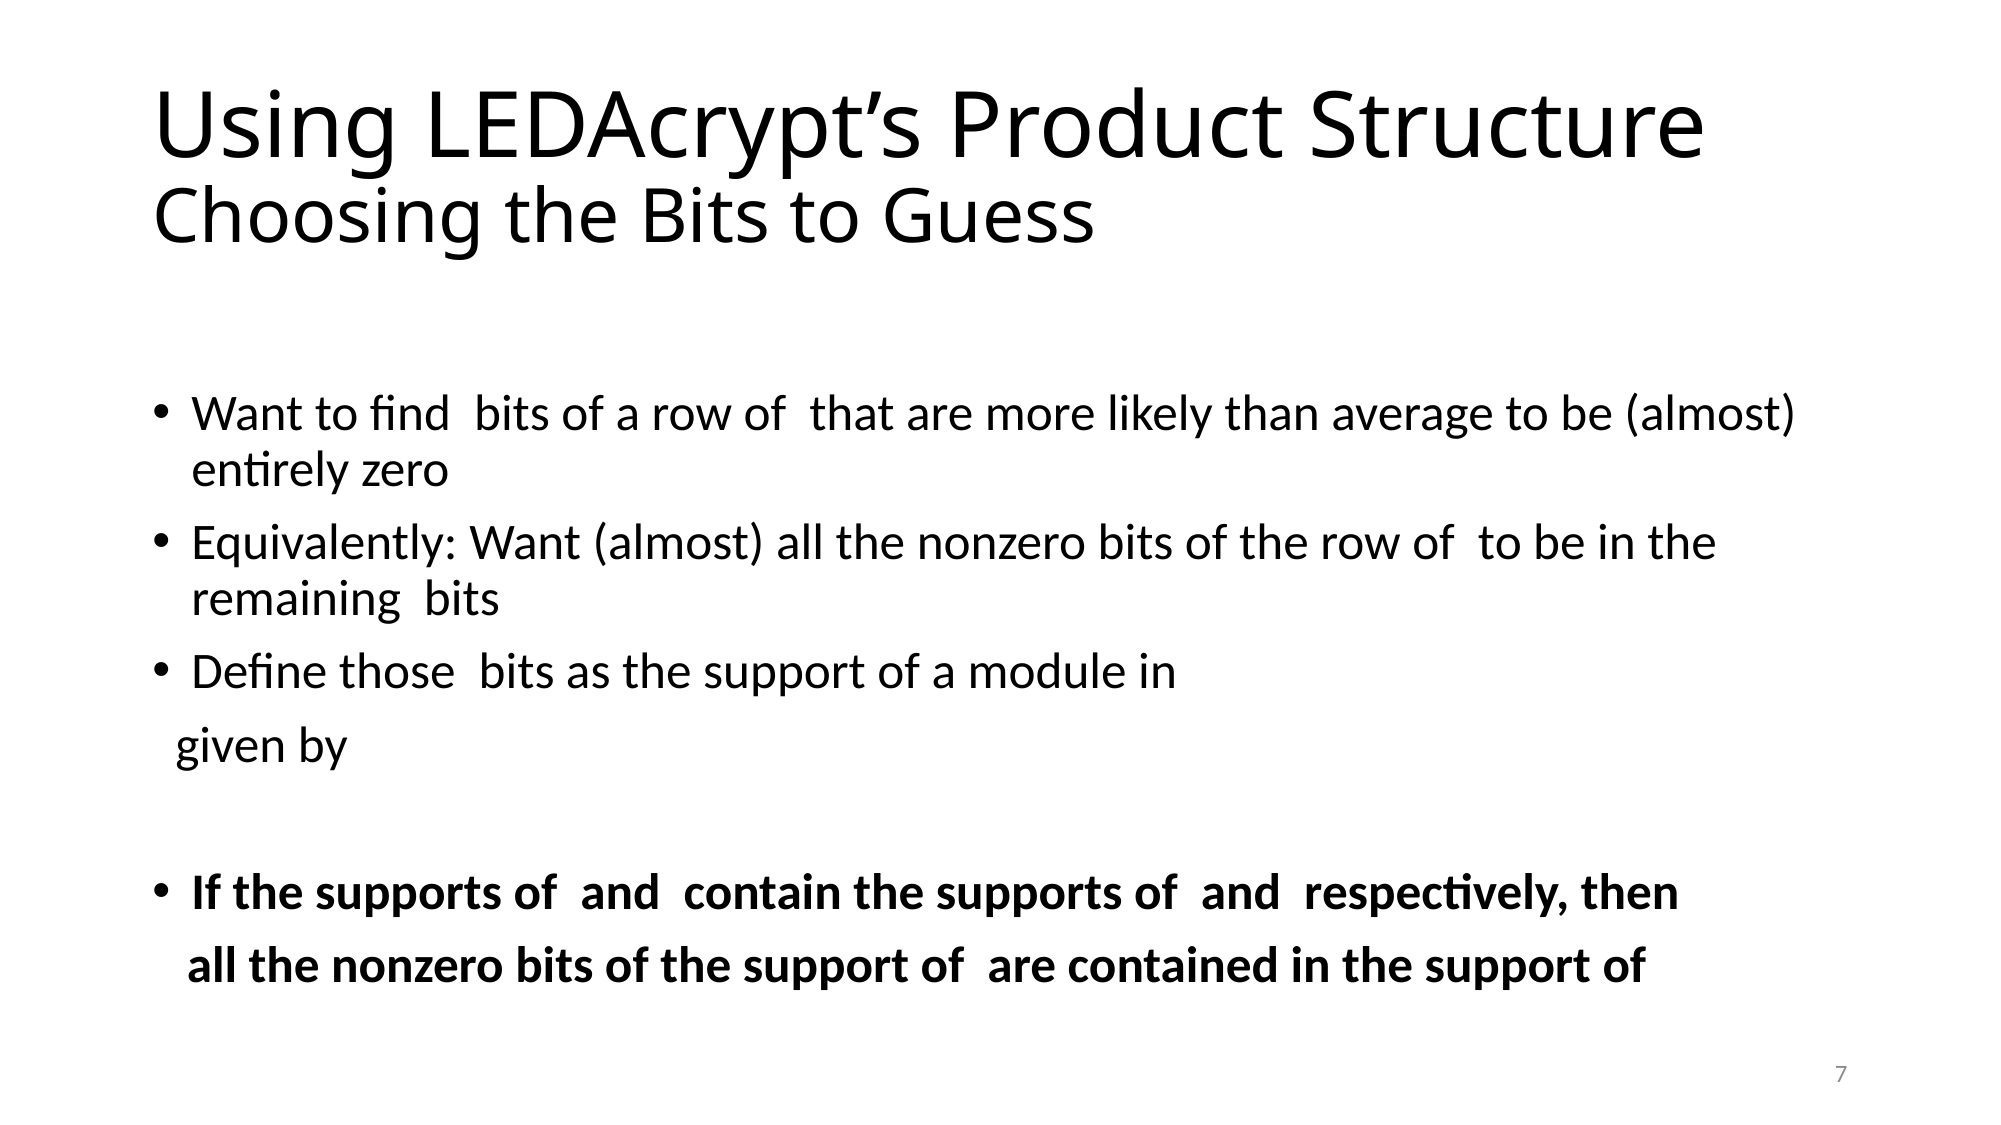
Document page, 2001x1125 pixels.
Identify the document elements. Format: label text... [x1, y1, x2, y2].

title Using LEDAcrypt’s Product Structure Choosing the Bits to Guess [137, 59, 1863, 278]
slide_number 7 [1412, 1042, 1863, 1103]
